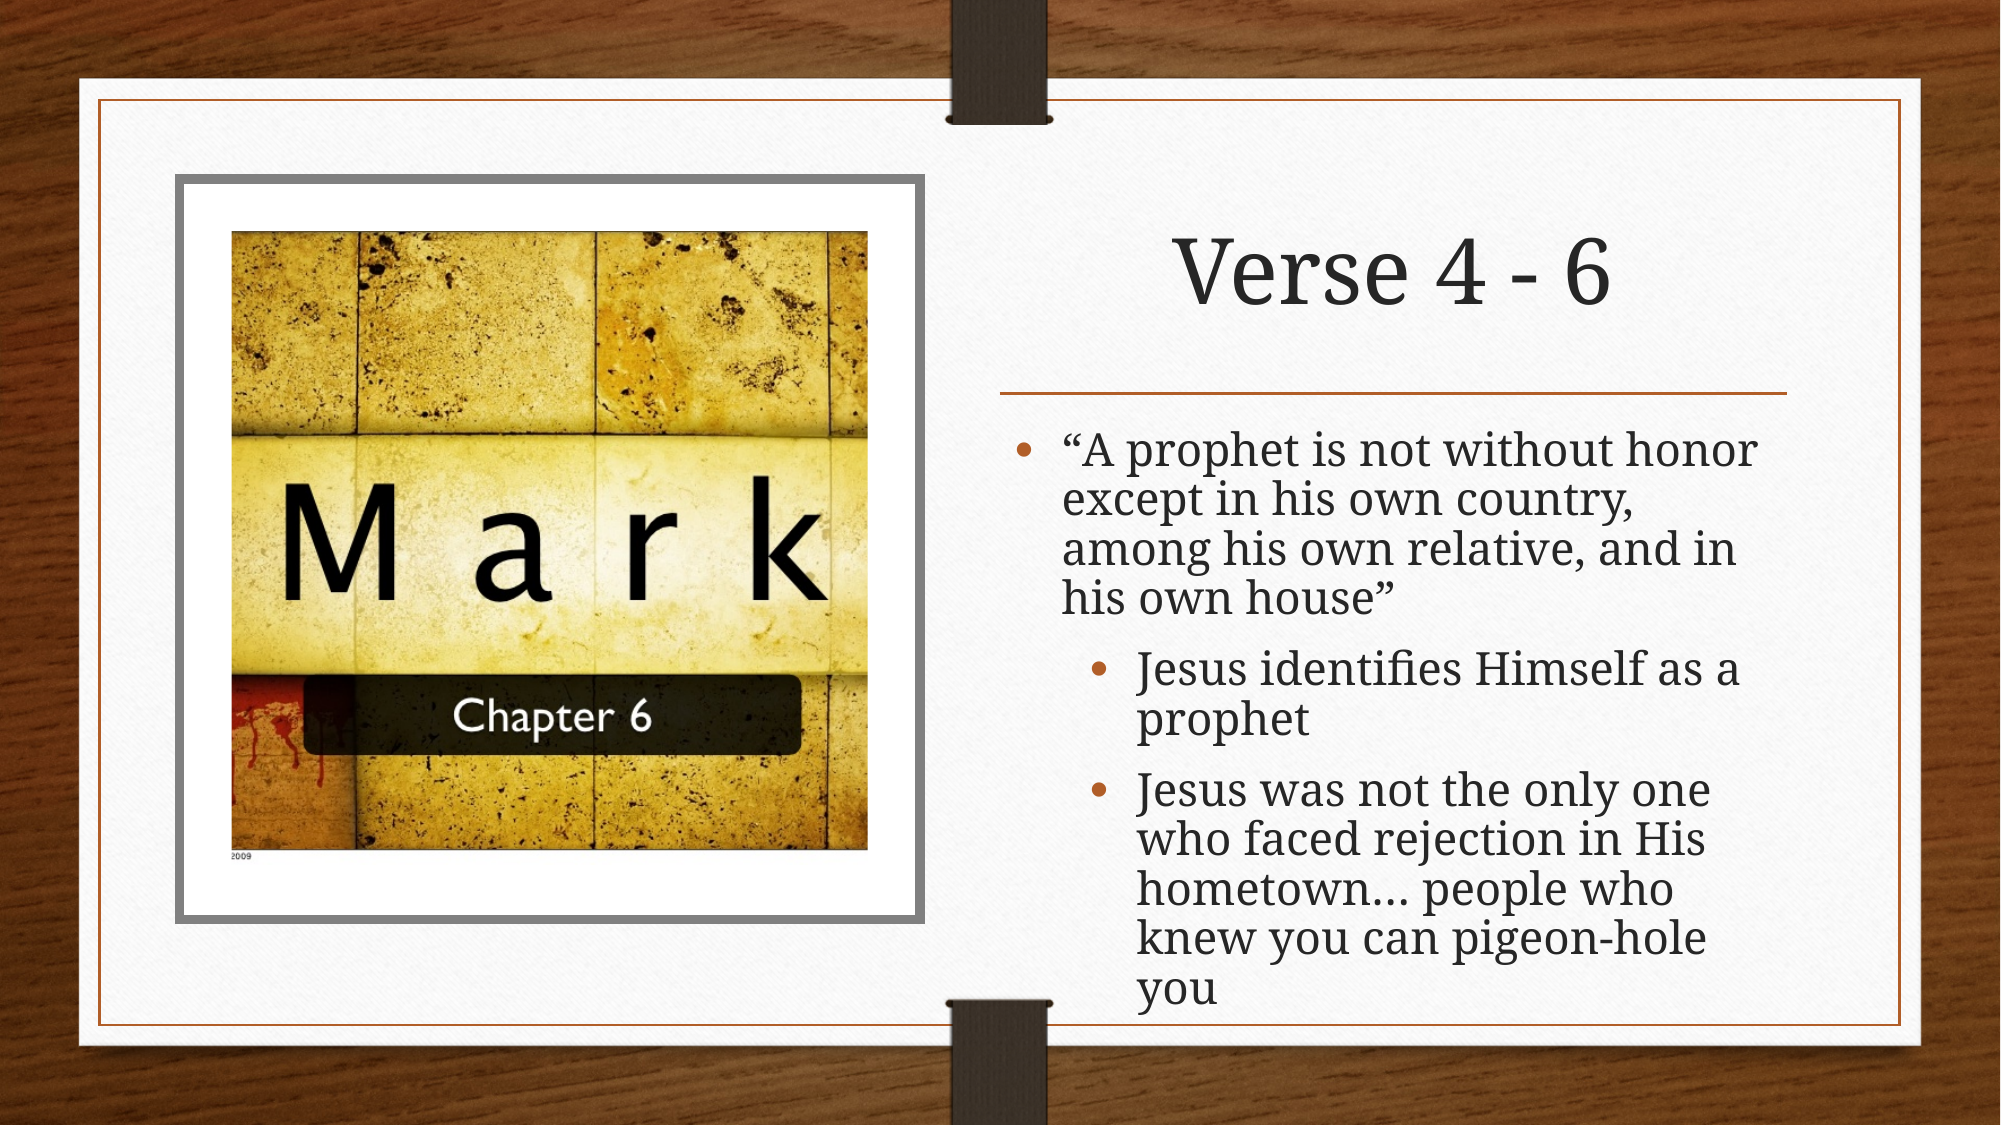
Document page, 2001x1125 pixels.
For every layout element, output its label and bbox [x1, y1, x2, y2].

text_box [0, 0, 2000, 1125]
picture [231, 231, 868, 865]
